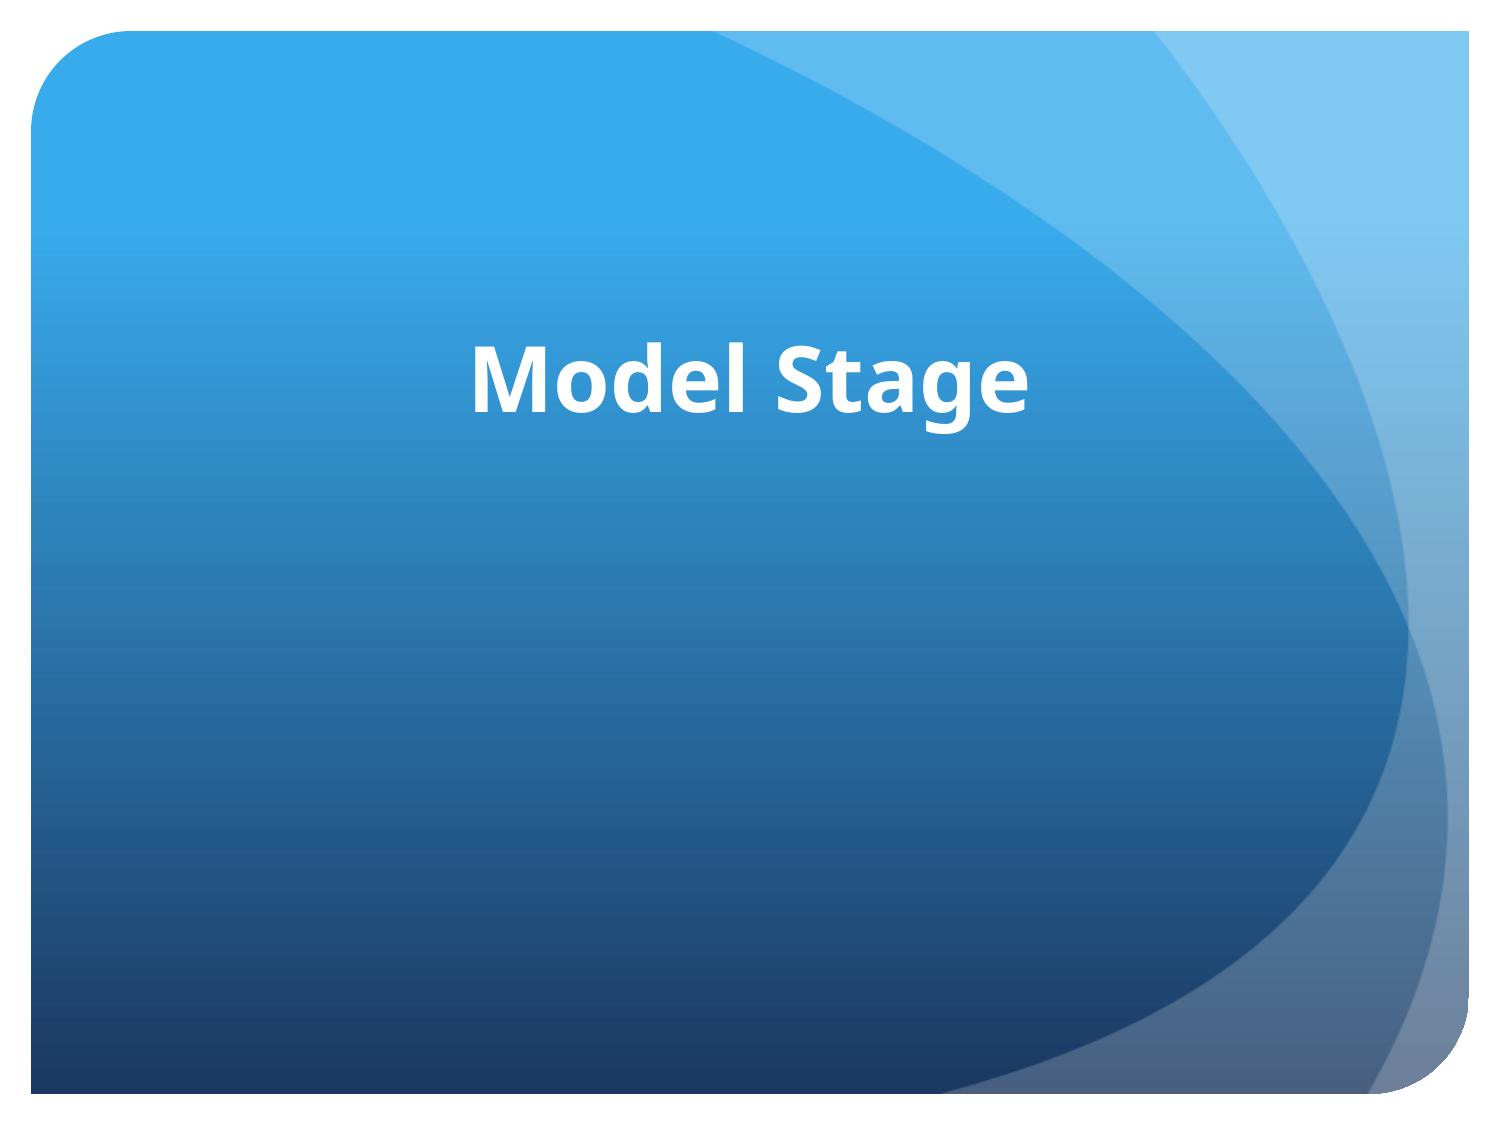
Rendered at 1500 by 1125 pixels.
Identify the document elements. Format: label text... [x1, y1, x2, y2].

title Model Stage [127, 62, 1372, 439]
picture [24, 30, 1473, 1094]
